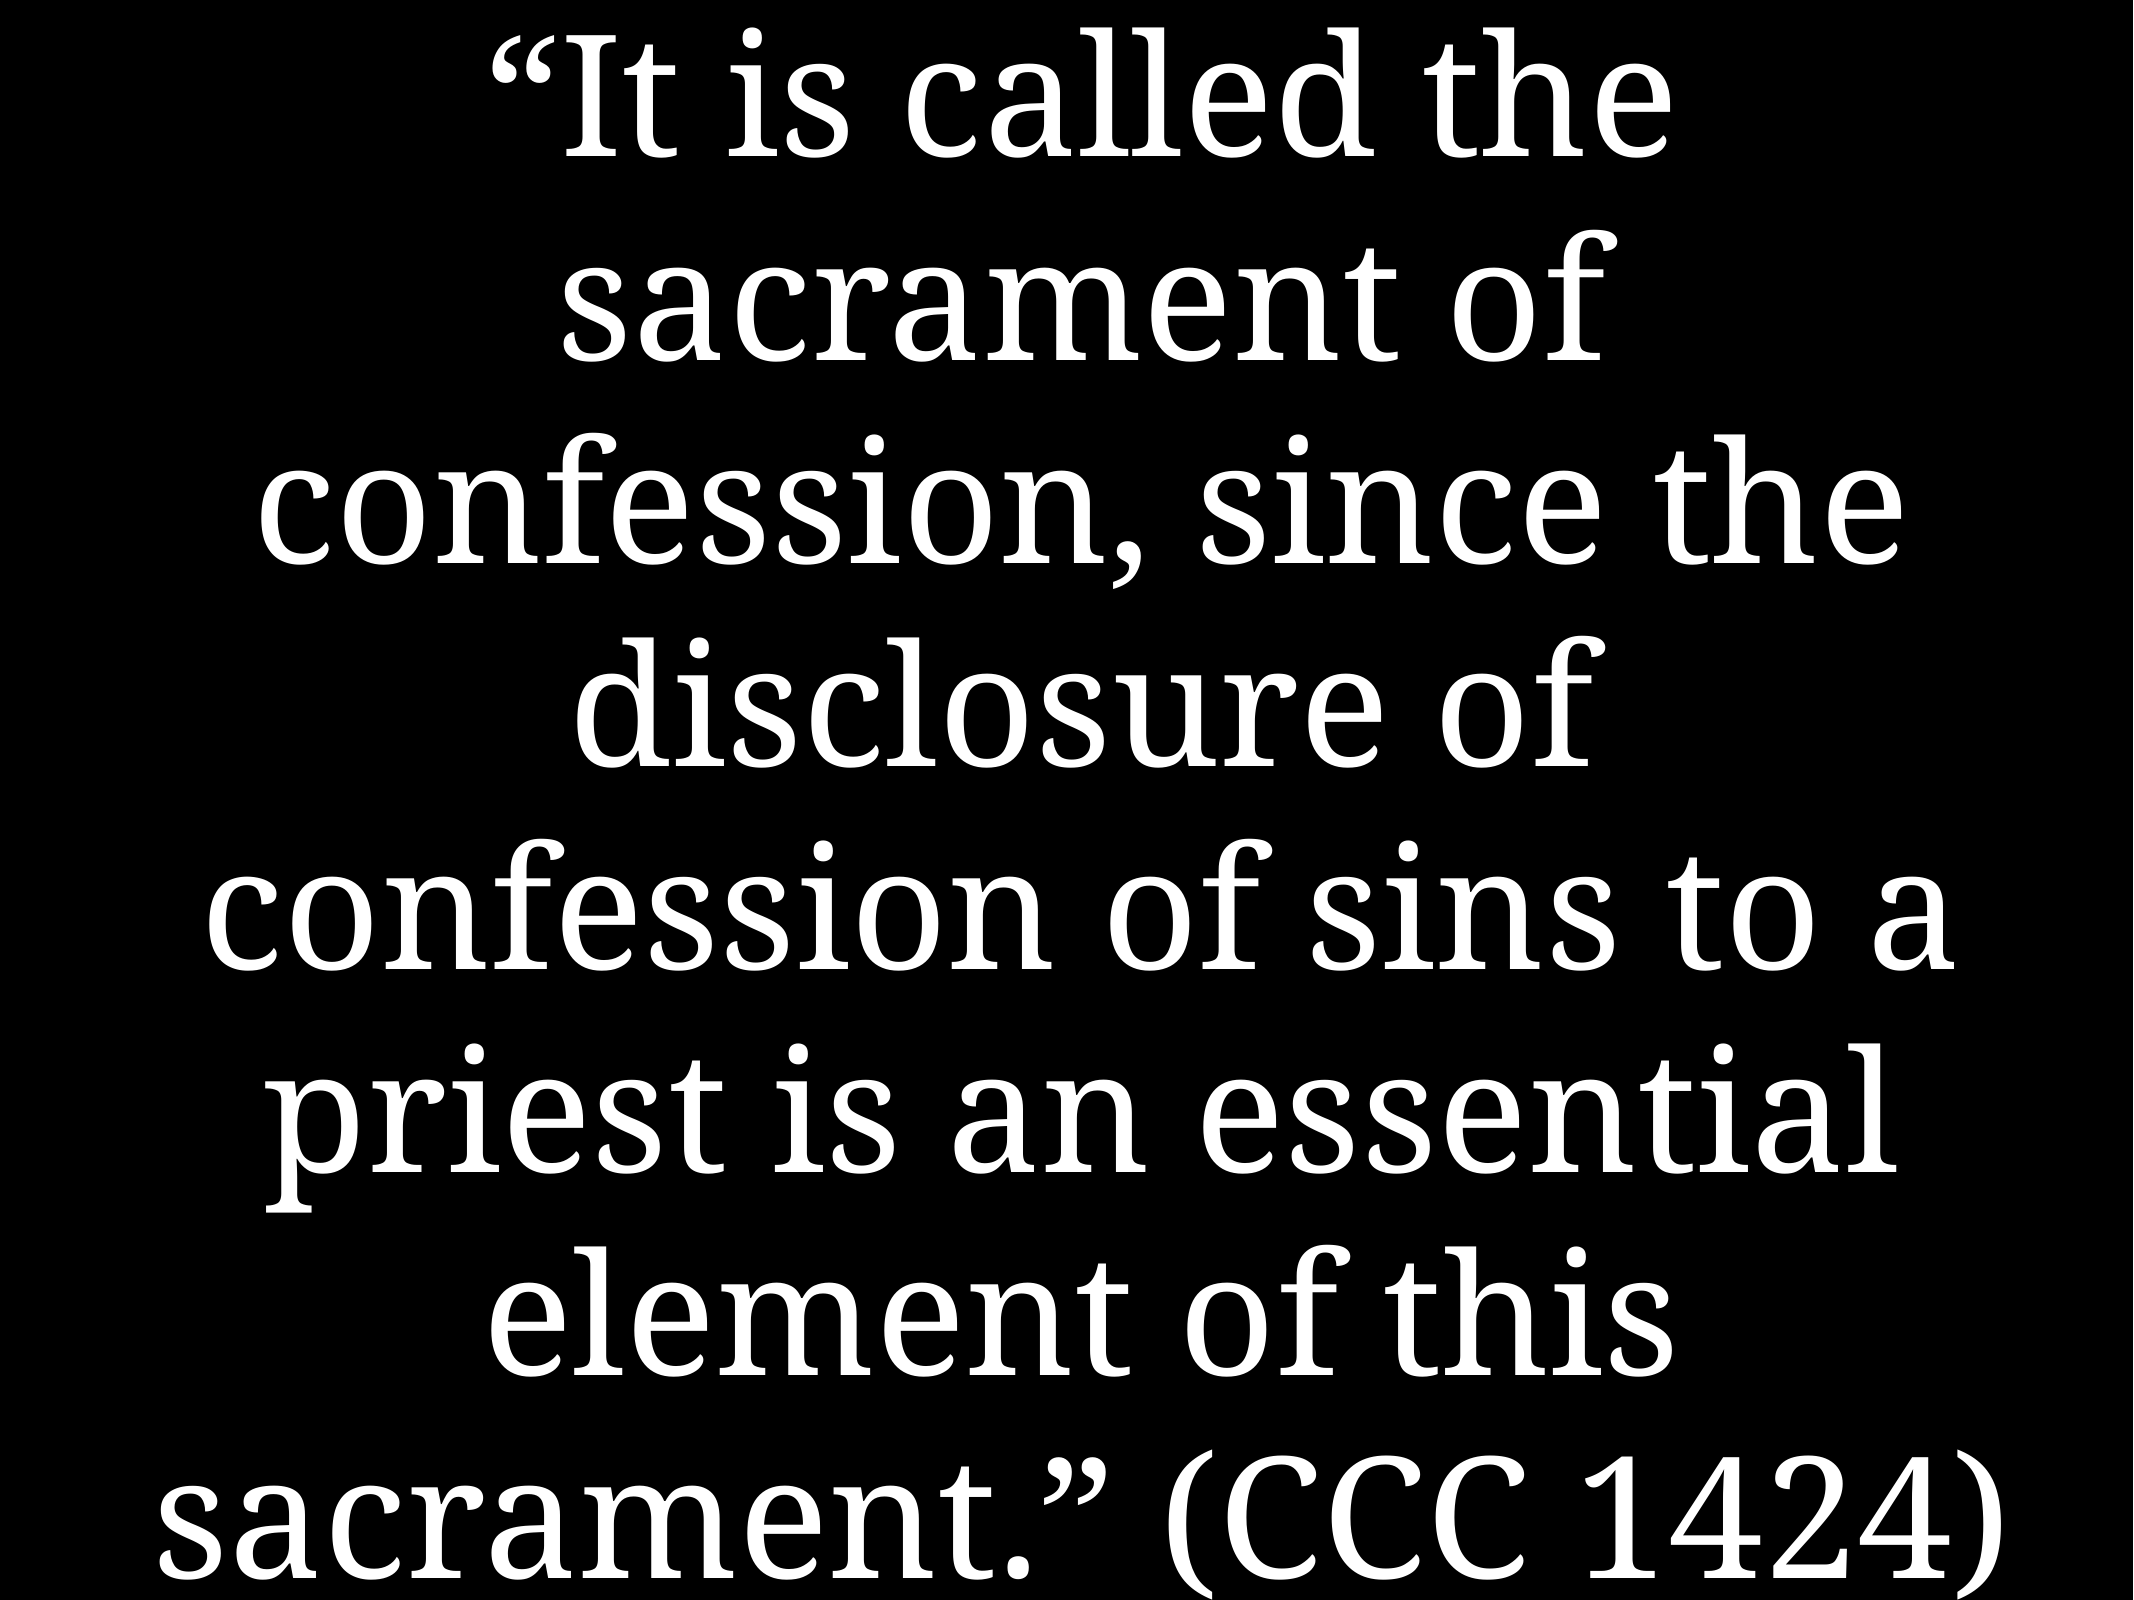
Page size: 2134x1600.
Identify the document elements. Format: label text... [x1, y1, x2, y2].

title “It is called the sacrament of confession, since the disclosure of confession of sins to a priest is an essential element of this sacrament.” (CCC 1424) [109, 110, 2054, 1490]
